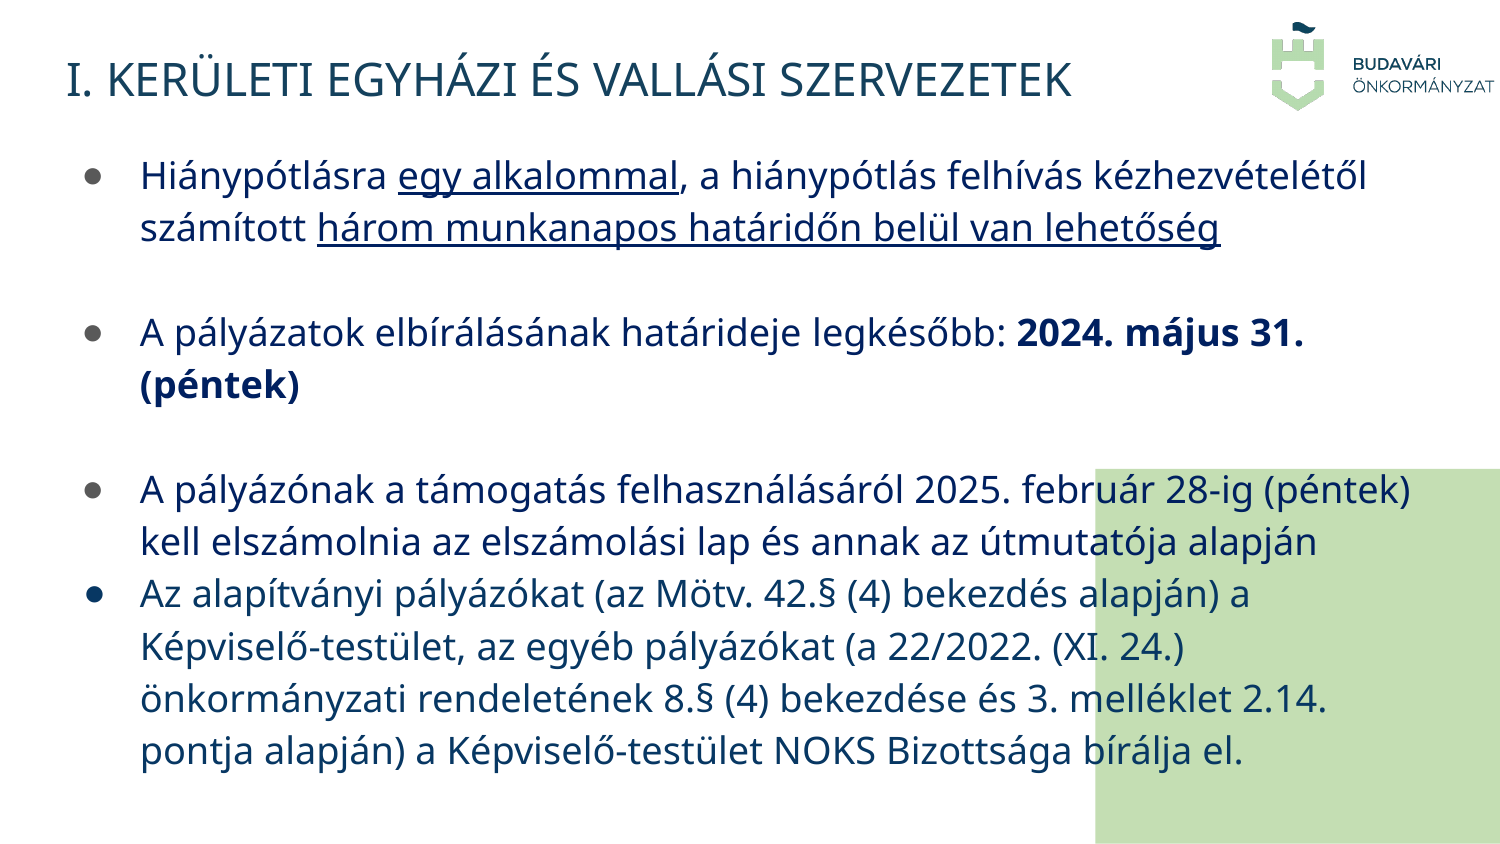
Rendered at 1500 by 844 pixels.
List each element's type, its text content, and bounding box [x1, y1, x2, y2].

text_box [1095, 468, 1500, 844]
picture [1243, 0, 1500, 143]
list Hiánypótlásra egy alkalommal, a hiánypótlás felhívás kézhezvételétől számított három munkanapos határidőn belül van lehetőség A pályázatok elbírálásának határideje legkésőbb: 2024. május 31. (péntek) A pályázónak a támogatás felhasználásáról 2025. február 28-ig (péntek) kell elszámolnia az elszámolási lap és annak az útmutatója alapján Az alapítványi pályázókat (az Mötv. 42.§ (4) bekezdés alapján) a Képviselő-testület, az egyéb pályázókat (a 22/2022. (XI. 24.) önkormányzati rendeletének 8.§ (4) bekezdése és 3. melléklet 2.14. pontja alapján) a Képviselő-testület NOKS Bizottsága bírálja el. [51, 129, 1449, 824]
title I. KERÜLETI EGYHÁZI ÉS VALLÁSI SZERVEZETEK [51, 35, 1238, 129]
